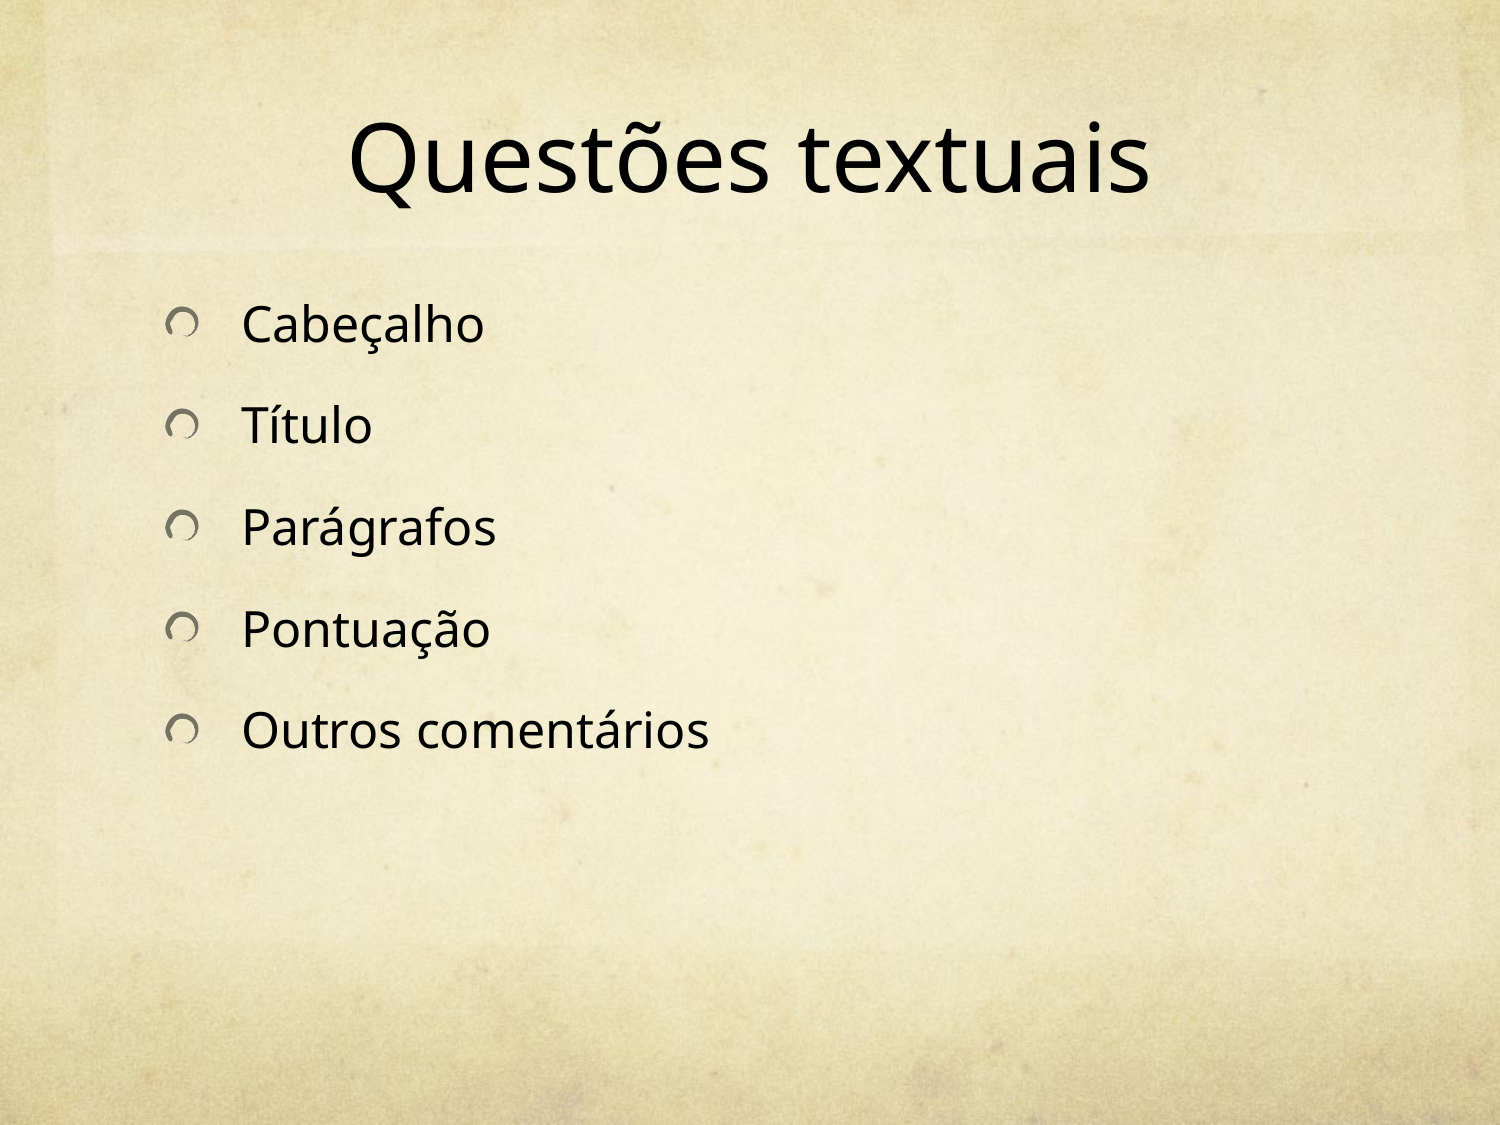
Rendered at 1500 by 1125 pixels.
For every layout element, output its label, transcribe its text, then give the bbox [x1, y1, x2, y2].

picture [0, 0, 1500, 1125]
title Questões textuais [149, 82, 1350, 226]
list Cabeçalho Título Parágrafos Pontuação Outros comentários [149, 284, 1350, 951]
